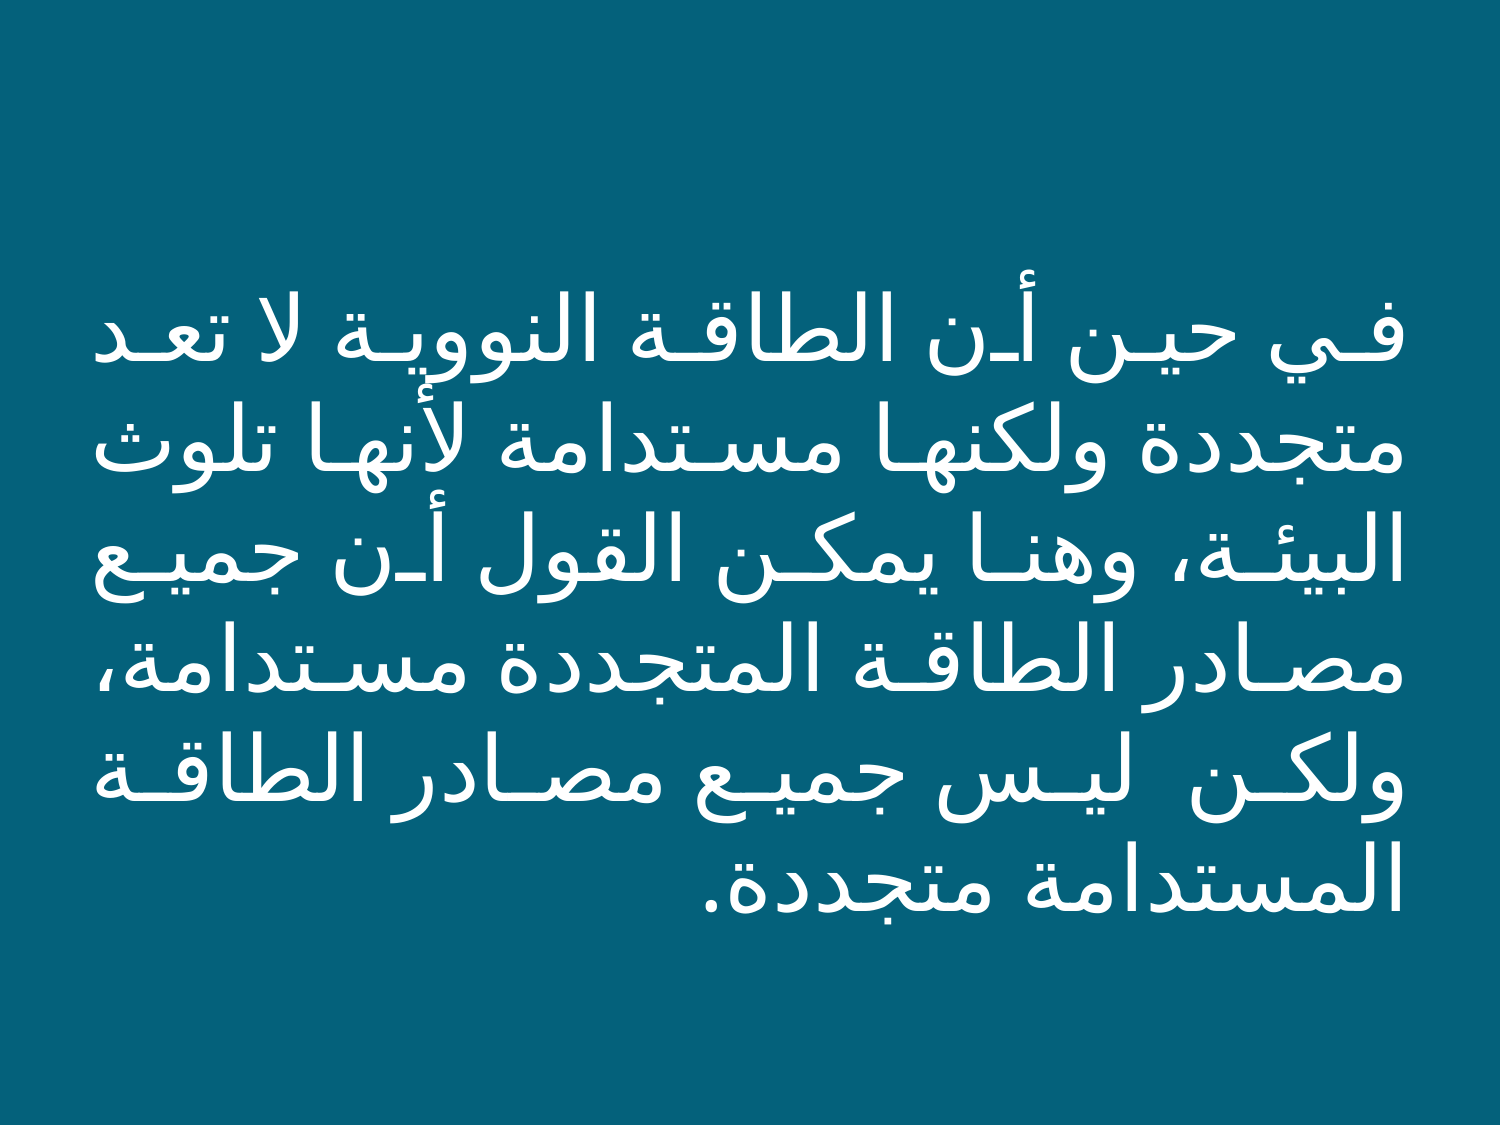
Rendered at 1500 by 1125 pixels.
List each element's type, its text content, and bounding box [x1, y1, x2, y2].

list في حين أن الطاقة النووية لا تعد متجددة ولكنها مستدامة لأنها تلوث البيئة، وهنا يمكن القول أن جميع مصادر الطاقة المتجددة مستدامة، ولكن ليس جميع مصادر الطاقة المستدامة متجددة. [75, 262, 1425, 1005]
